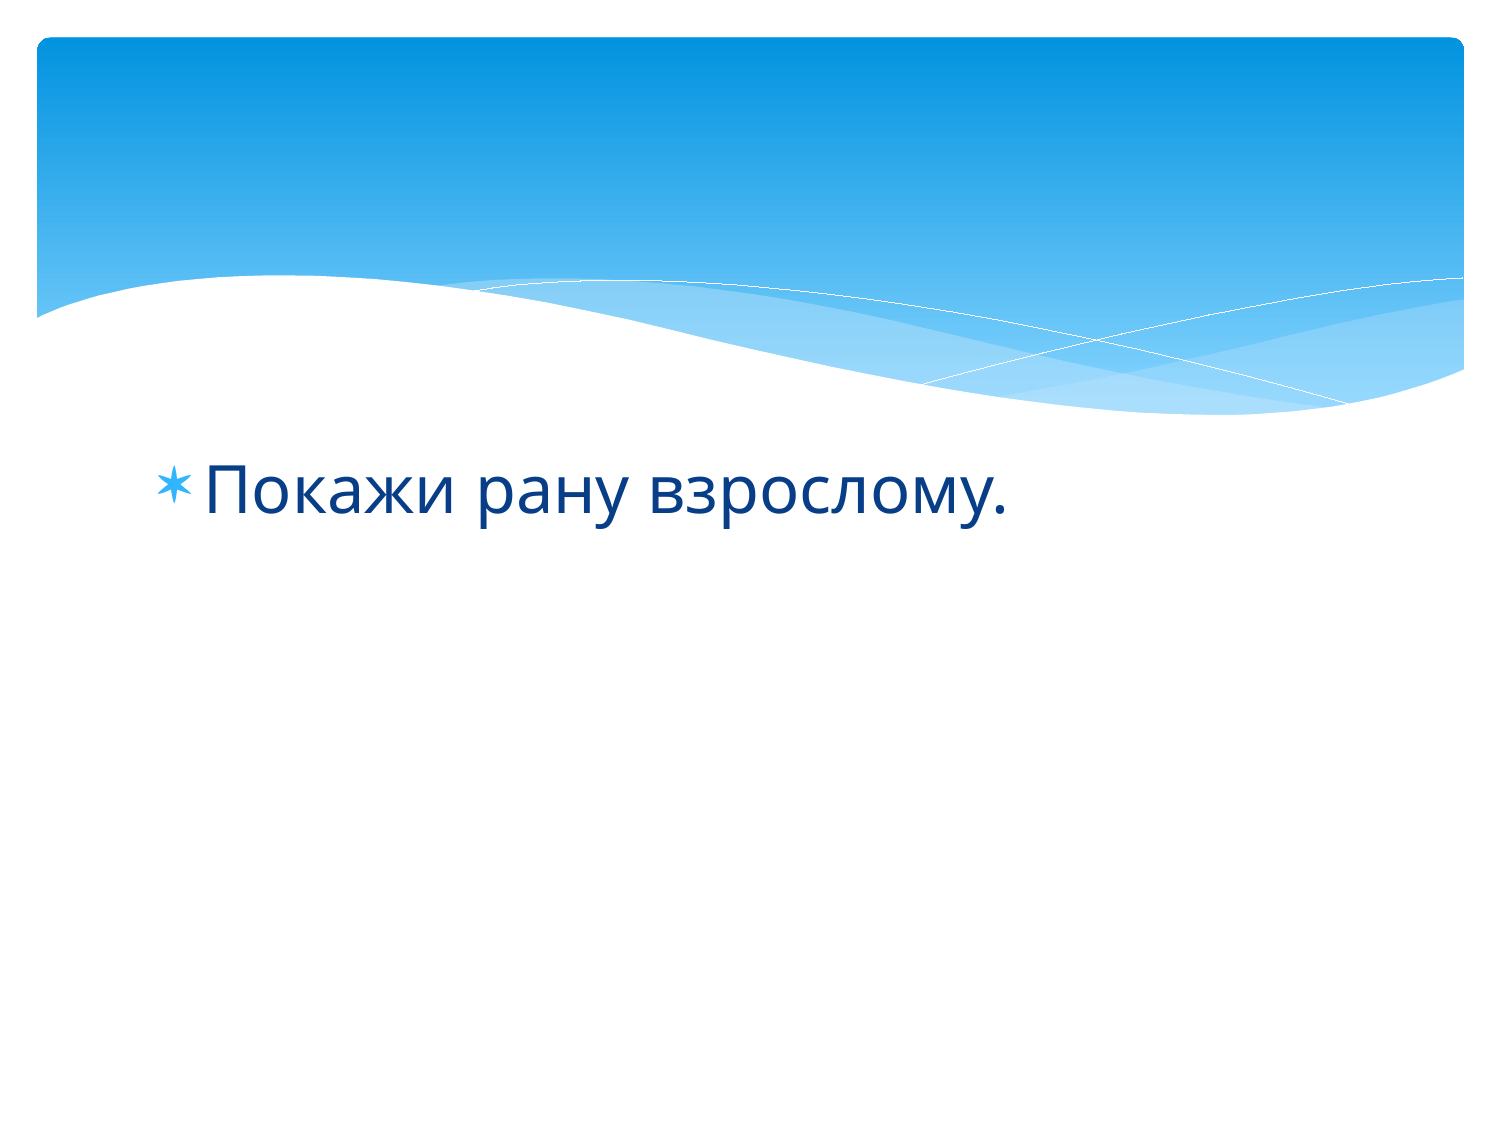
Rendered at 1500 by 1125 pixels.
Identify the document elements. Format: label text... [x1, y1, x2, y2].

list Покажи рану взрослому. [143, 438, 1359, 1005]
